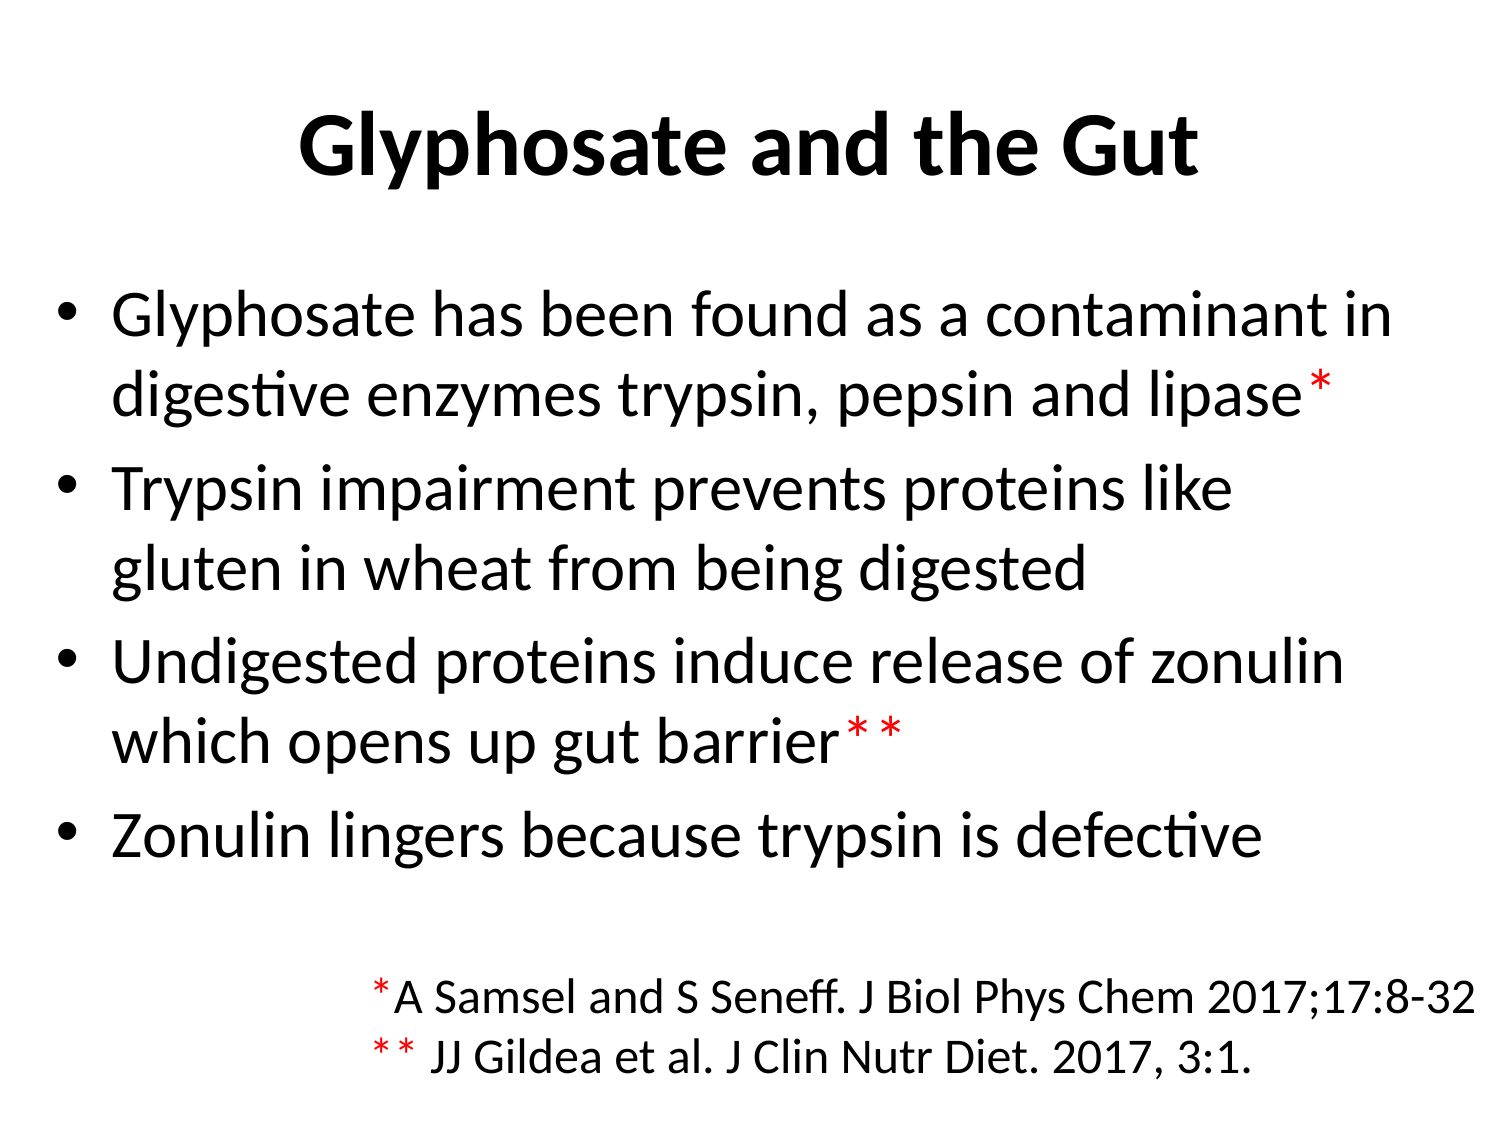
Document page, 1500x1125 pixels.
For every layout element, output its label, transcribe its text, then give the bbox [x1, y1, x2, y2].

title Glyphosate and the Gut [75, 45, 1425, 233]
text_box *A Samsel and S Seneff. J Biol Phys Chem 2017;17:8-32 ** JJ Gildea et al. J Clin Nutr Diet. 2017, 3:1. [354, 956, 1492, 1091]
list Glyphosate has been found as a contaminant in digestive enzymes trypsin, pepsin and lipase* Trypsin impairment prevents proteins like gluten in wheat from being digested Undigested proteins induce release of zonulin which opens up gut barrier** Zonulin lingers because trypsin is defective [40, 262, 1425, 1005]
